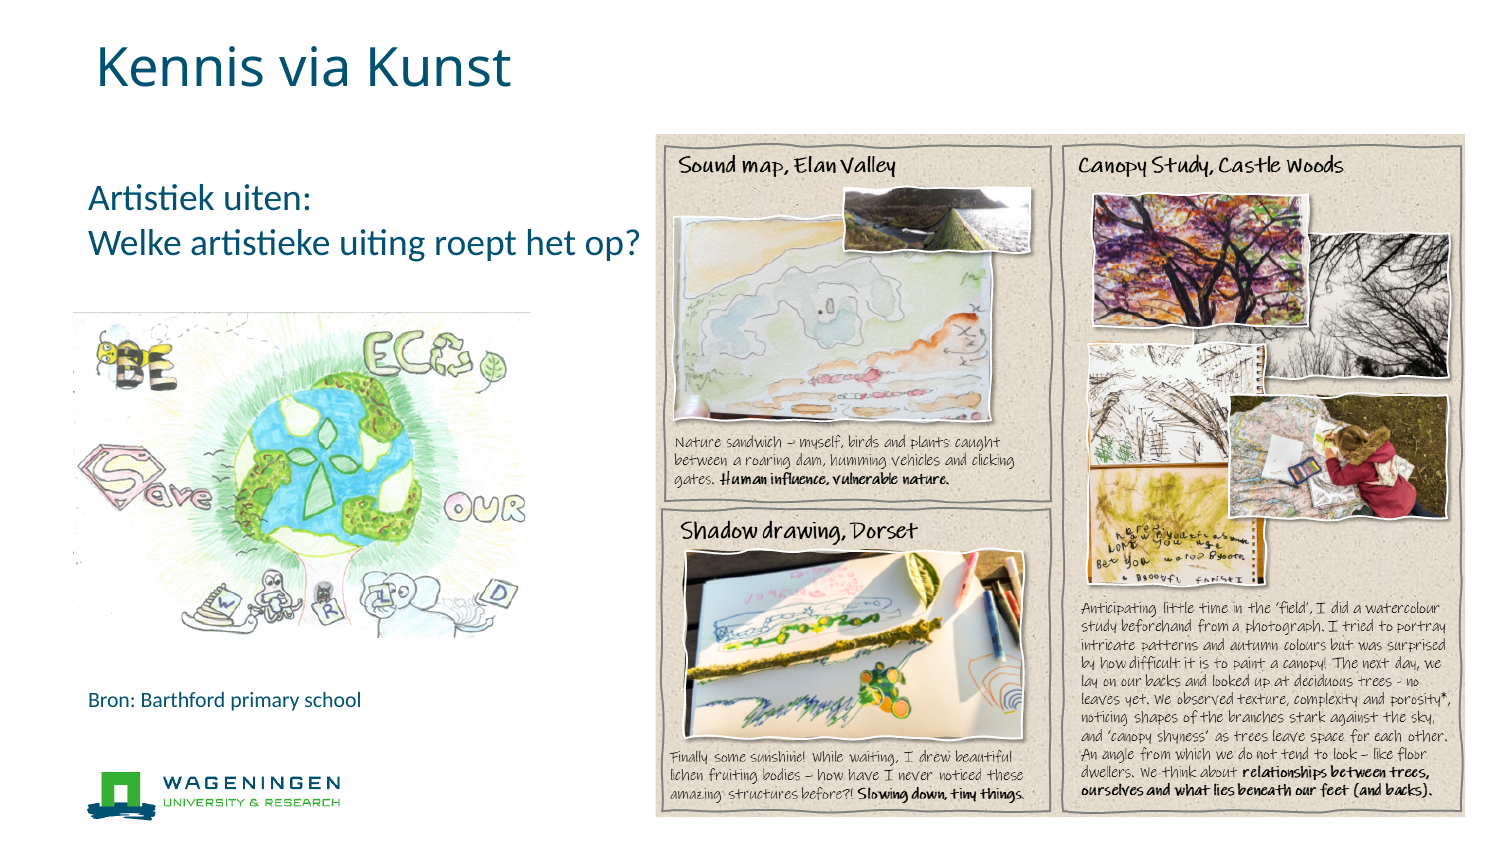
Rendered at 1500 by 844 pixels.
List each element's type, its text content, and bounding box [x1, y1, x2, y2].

text_box Bron: Barthford primary school [73, 677, 650, 719]
picture [0, 0, 1500, 844]
text_box Artistiek uiten: Welke artistieke uiting roept het op? [73, 165, 650, 271]
title Kennis via Kunst [92, 27, 1459, 123]
